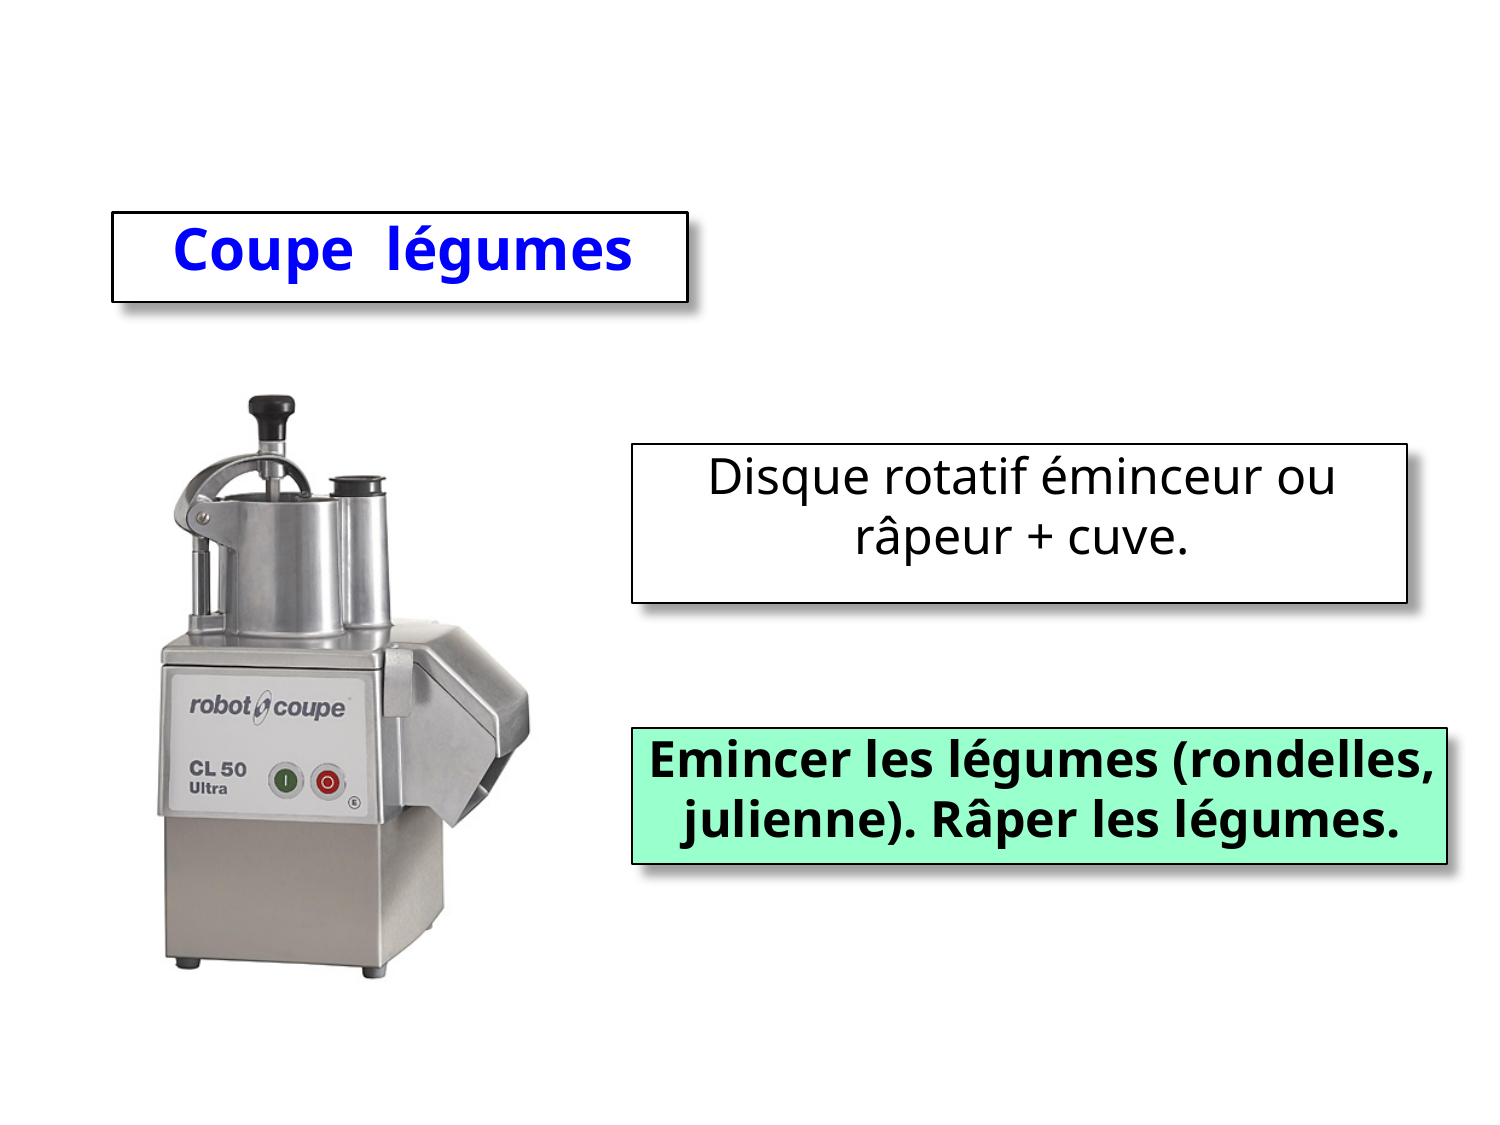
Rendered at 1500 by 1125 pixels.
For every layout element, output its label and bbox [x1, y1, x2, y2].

text_box [631, 727, 1447, 865]
text_box [631, 444, 1407, 603]
text_box [112, 212, 688, 303]
picture [17, 385, 621, 988]
